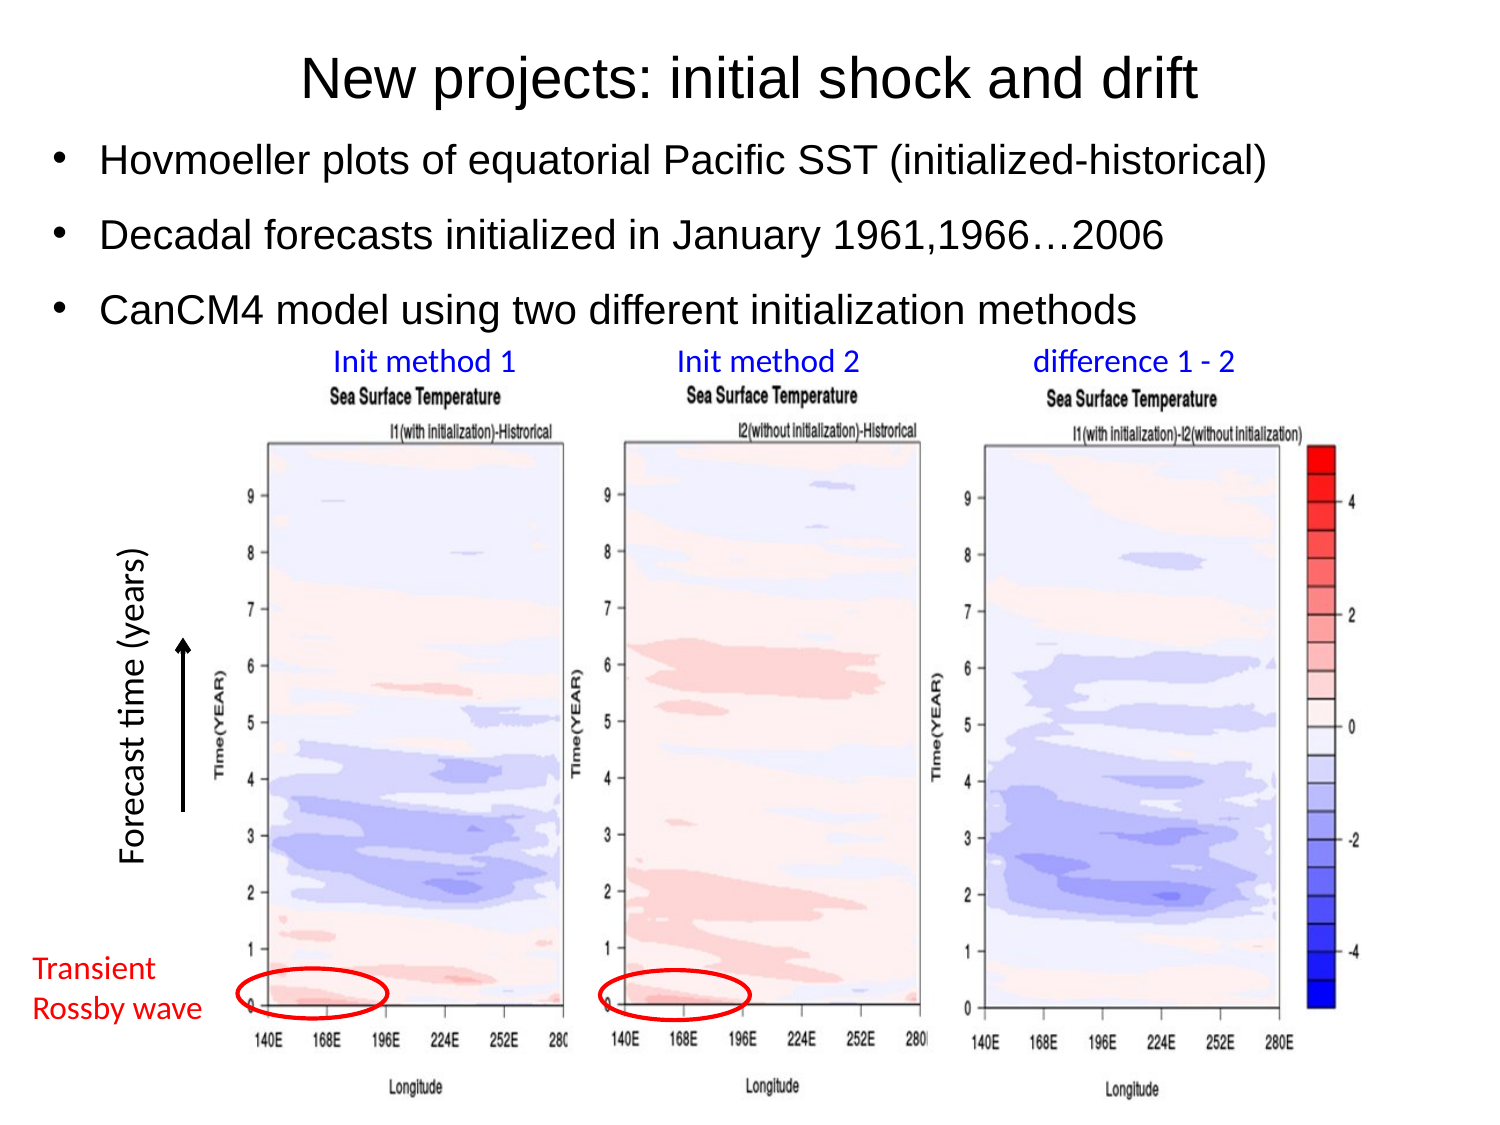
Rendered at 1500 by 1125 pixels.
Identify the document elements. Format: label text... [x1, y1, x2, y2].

text_box difference 1 - 2 [1018, 331, 1294, 375]
text_box New projects: initial shock and drift [24, 0, 1475, 150]
text_box Forecast time (years) [98, 532, 159, 880]
text_box Init method 2 [662, 331, 900, 375]
picture [212, 376, 1376, 1113]
text_box Transient Rossby wave [17, 938, 207, 1034]
text_box Init method 1 [318, 331, 556, 375]
text_box Hovmoeller plots of equatorial Pacific SST (initialized-historical) Decadal forecasts initialized in January 1961,1966…2006 CanCM4 model using two different initialization methods [37, 125, 1463, 565]
